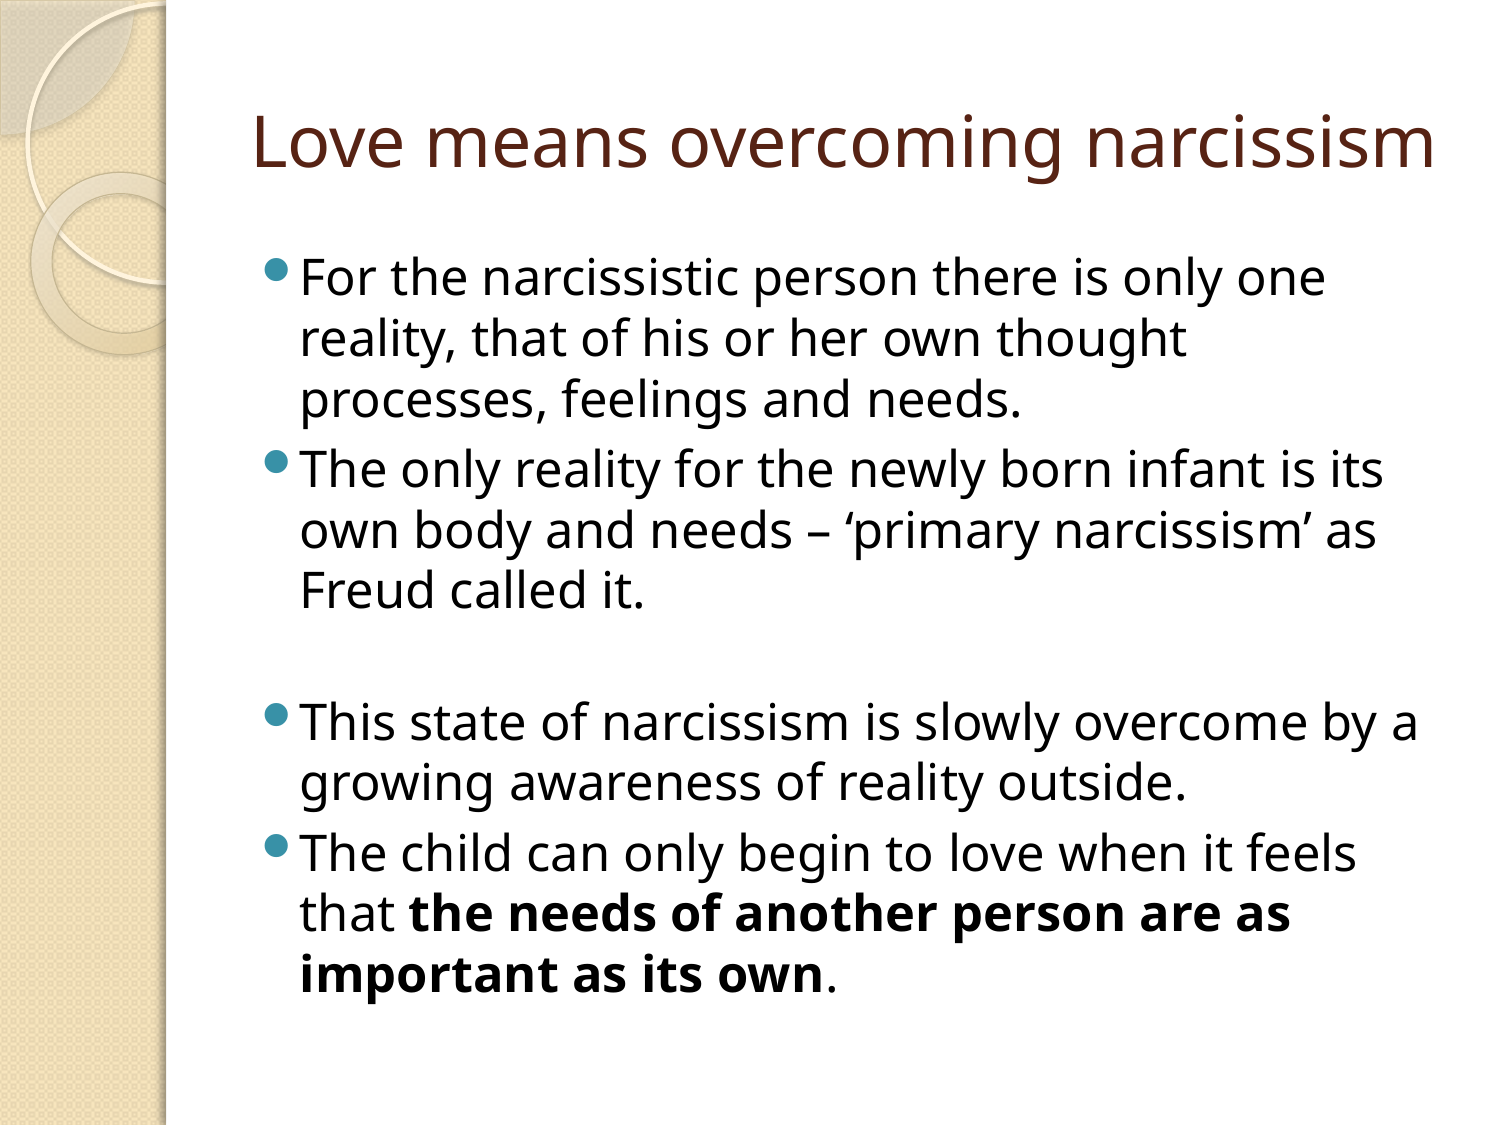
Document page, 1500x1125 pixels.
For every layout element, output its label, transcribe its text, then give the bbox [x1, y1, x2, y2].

list For the narcissistic person there is only one reality, that of his or her own thought processes, feelings and needs. The only reality for the newly born infant is its own body and needs – ‘primary narcissism’ as Freud called it. This state of narcissism is slowly overcome by a growing awareness of reality outside. The child can only begin to love when it feels that the needs of another person are as important as its own. [235, 237, 1466, 1025]
title Love means overcoming narcissism [235, 45, 1466, 233]
